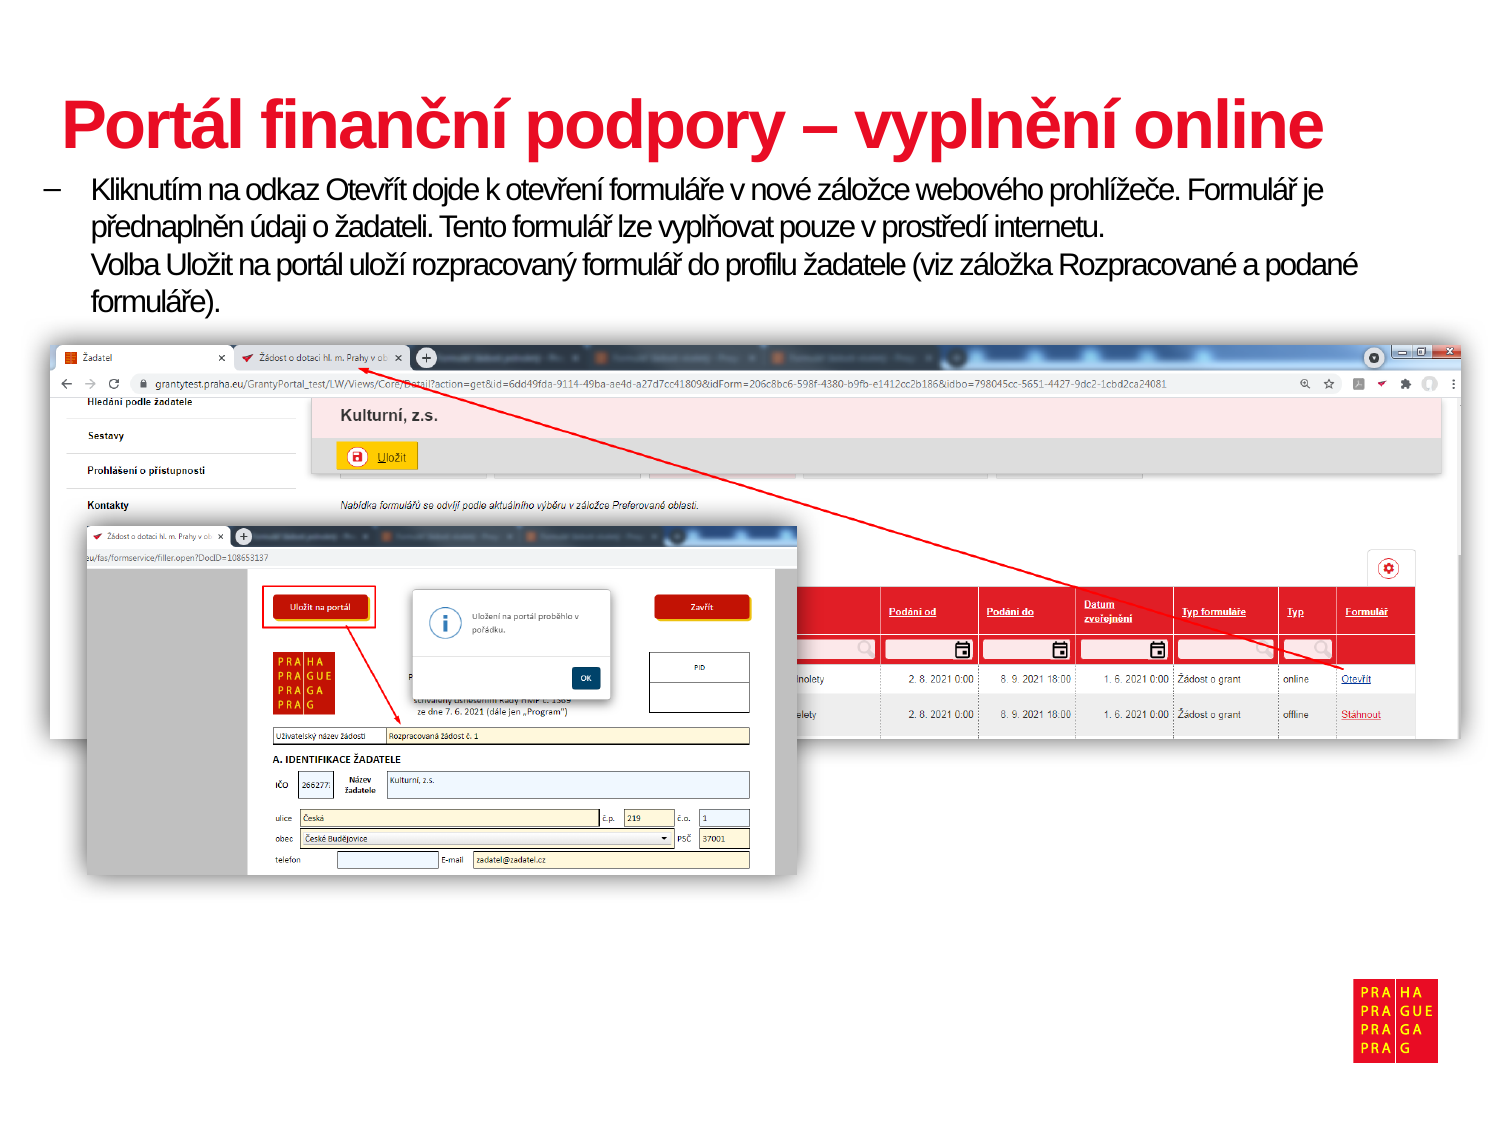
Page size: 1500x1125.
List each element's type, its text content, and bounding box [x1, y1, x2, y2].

title Kliknutím na odkaz Otevřít dojde k otevření formuláře v nové záložce webového prohlížeče. Formulář je přednaplněn údaji o žadateli. Tento formulář lze vyplňovat pouze v prostředí internetu. Volba Uložit na portál uloží rozpracovaný formulář do profilu žadatele (viz záložka Rozpracované a podané formuláře). [43, 169, 1468, 331]
text_box Portál finanční podpory – vyplnění online [61, 47, 1451, 253]
picture [50, 345, 1461, 875]
